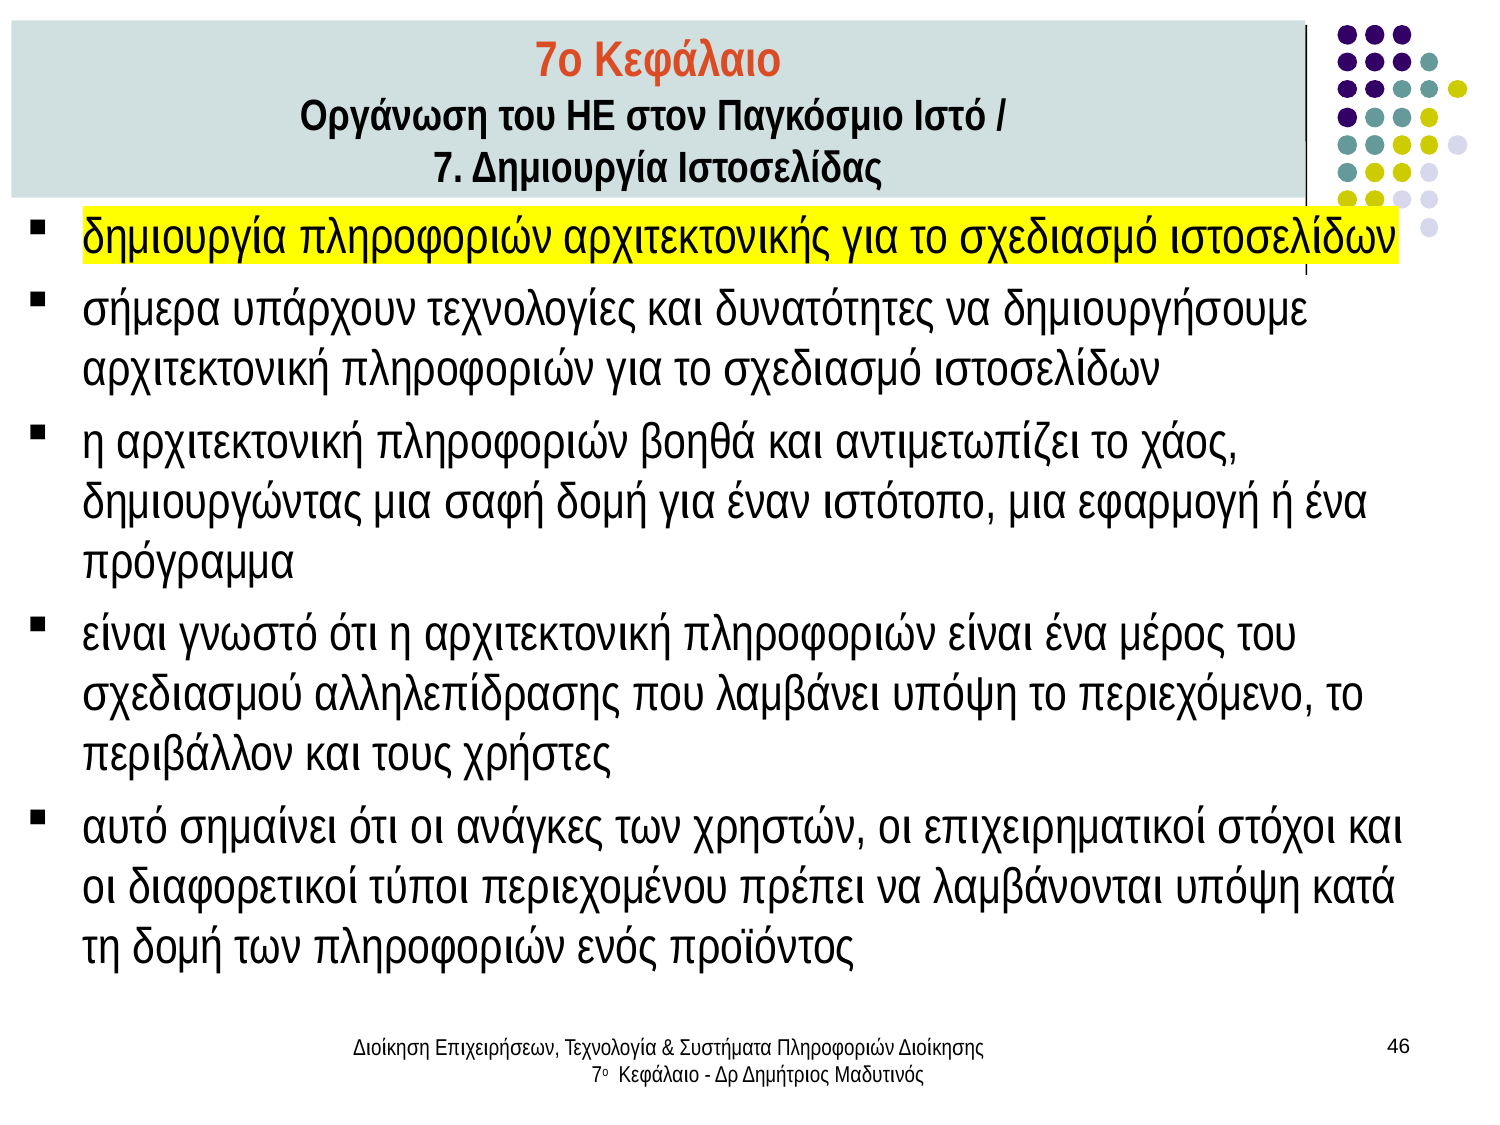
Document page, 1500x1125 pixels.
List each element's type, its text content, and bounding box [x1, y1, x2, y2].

text_box δημιουργία πληροφοριών αρχιτεκτονικής για το σχεδιασμό ιστοσελίδων σήμερα υπάρχουν τεχνολογίες και δυνατότητες να δημιουργήσουμε αρχιτεκτονική πληροφοριών για το σχεδιασμό ιστοσελίδων η αρχιτεκτονική πληροφοριών βοηθά και αντιμετωπίζει το χάος, δημιουργώντας μια σαφή δομή για έναν ιστότοπο, μια εφαρμογή ή ένα πρόγραμμα είναι γνωστό ότι η αρχιτεκτονική πληροφοριών είναι ένα μέρος του σχεδιασμού αλληλεπίδρασης που λαμβάνει υπόψη το περιεχόμενο, το περιβάλλον και τους χρήστες αυτό σημαίνει ότι οι ανάγκες των χρηστών, οι επιχειρηματικοί στόχοι και οι διαφορετικοί τύποι περιεχομένου πρέπει να λαμβάνονται υπόψη κατά τη δομή των πληροφοριών ενός προϊόντος [11, 195, 1453, 981]
text_box 7ο Κεφάλαιο Οργάνωση του ΗΕ στον Παγκόσμιο Ιστό / 7. Δημιουργία Ιστοσελίδας [11, 20, 1306, 198]
slide_number 46 [1123, 1025, 1425, 1100]
footer Διοίκηση Επιχειρήσεων, Τεχνολογία & Συστήματα Πληροφοριών Διοίκησης 7ο Κεφάλαιο - Δρ Δημήτριος Μαδυτινός [336, 1025, 1123, 1100]
